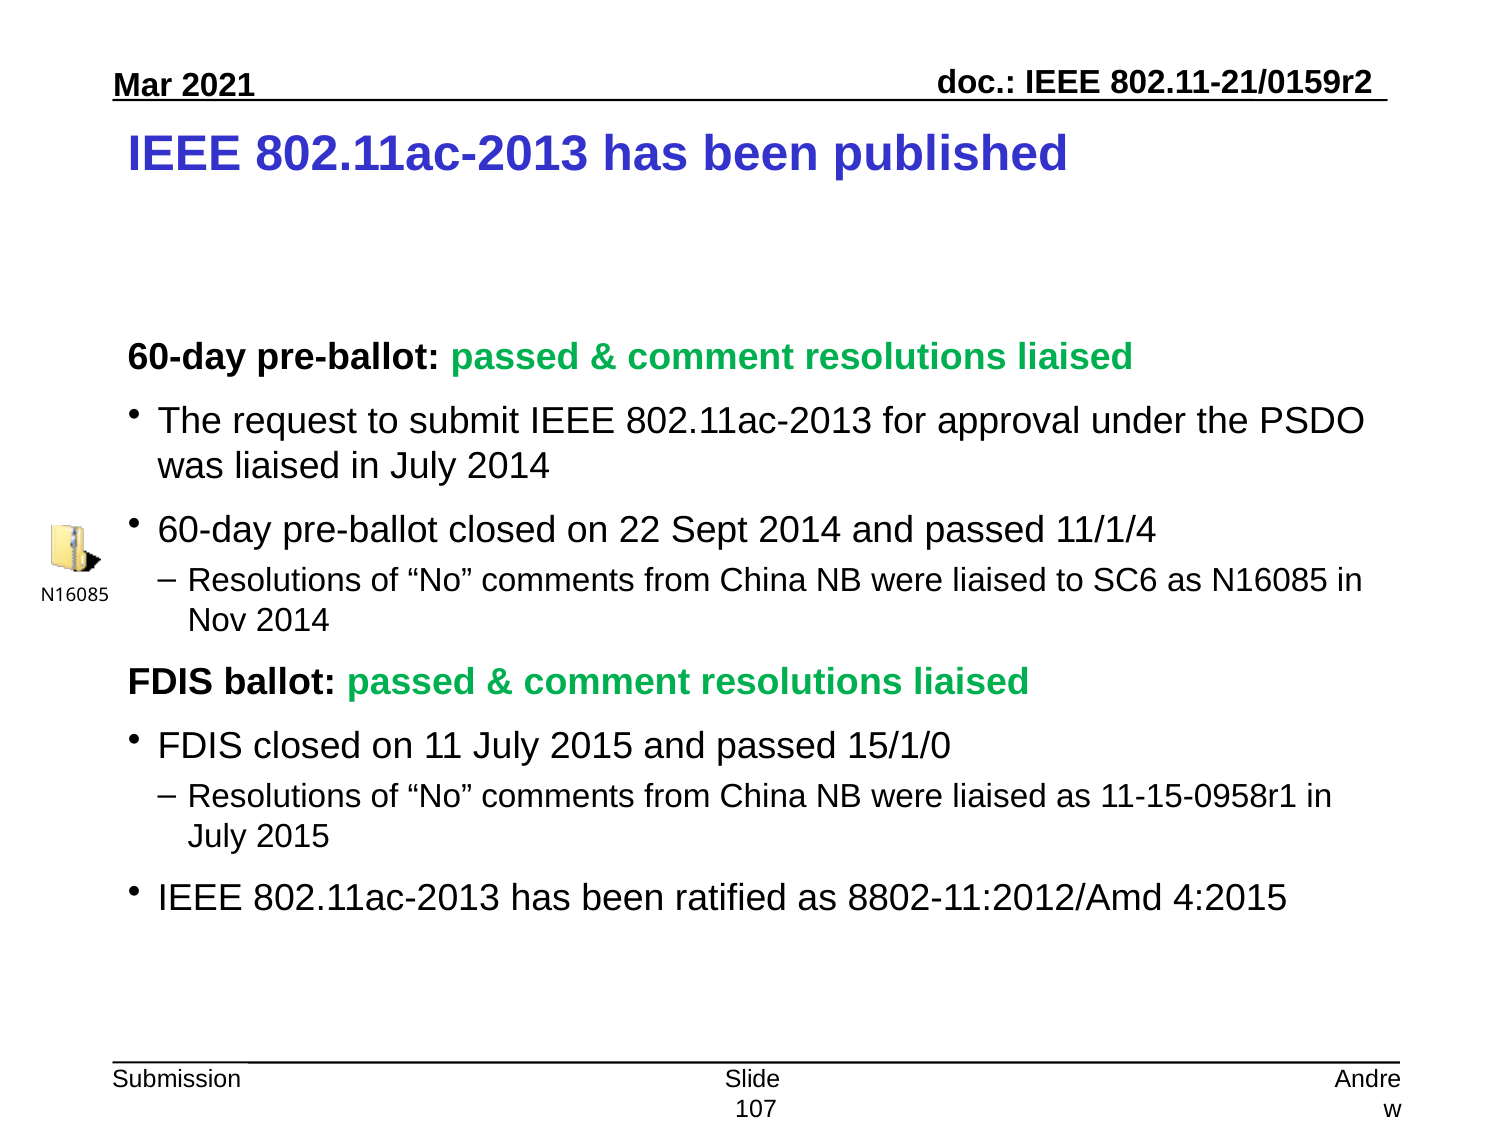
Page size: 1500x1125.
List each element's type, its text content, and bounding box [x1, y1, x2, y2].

list 60-day pre-ballot: passed & comment resolutions liaised The request to submit IEEE 802.11ac-2013 for approval under the PSDO was liaised in July 2014 60-day pre-ballot closed on 22 Sept 2014 and passed 11/1/4 Resolutions of “No” comments from China NB were liaised to SC6 as N16085 in Nov 2014 FDIS ballot: passed & comment resolutions liaised FDIS closed on 11 July 2015 and passed 15/1/0 Resolutions of “No” comments from China NB were liaised as 11-15-0958r1 in July 2015 IEEE 802.11ac-2013 has been ratified as 8802-11:2012/Amd 4:2015 [112, 324, 1388, 1000]
slide_number Slide 107 [709, 1061, 803, 1093]
footer Andrew Myles, Cisco [1320, 1061, 1402, 1093]
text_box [0, 524, 151, 652]
title IEEE 802.11ac-2013 has been published [112, 112, 1475, 288]
